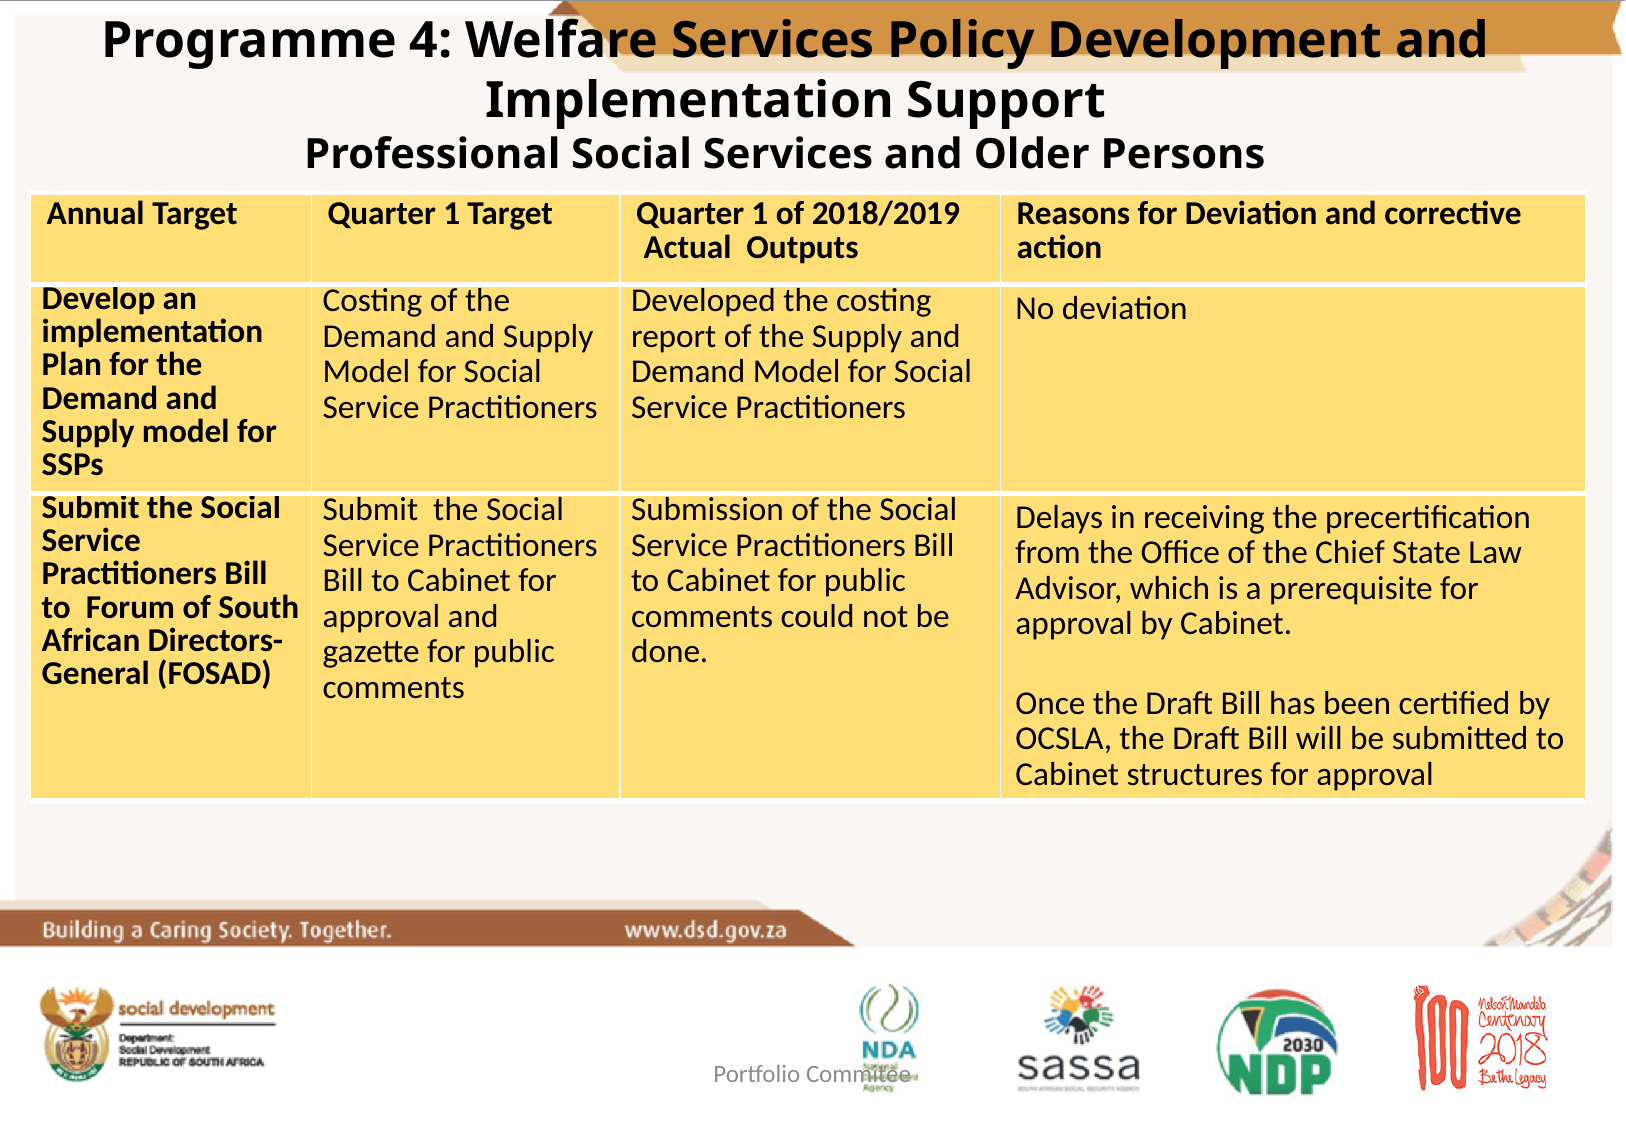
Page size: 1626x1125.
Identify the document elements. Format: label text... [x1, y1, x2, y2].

picture [0, 0, 1626, 1125]
footer Portfolio Commitee [555, 1042, 1070, 1103]
table_header Reasons for Deviation and corrective action [1001, 195, 1585, 282]
table_header Quarter 1 of 2018/2019 Actual Outputs [621, 195, 1000, 282]
table_cell Developed the costing report of the Supply and Demand Model for Social Service Practitioners [621, 287, 1000, 491]
table_header Quarter 1 Target [312, 195, 619, 282]
table_cell No deviation [1001, 287, 1585, 491]
table_cell Delays in receiving the precertification from the Office of the Chief State Law Advisor, which is a prerequisite for approval by Cabinet. Once the Draft Bill has been certified by OCSLA, the Draft Bill will be submitted to Cabinet structures for approval [1001, 496, 1585, 798]
text_box Programme 4: Welfare Services Policy Development and Implementation Support Professional Social Services and Older Persons [0, 0, 1625, 130]
table_header Annual Target [31, 195, 311, 282]
table_cell Submit the Social Service Practitioners Bill to Cabinet for approval and gazette for public comments [312, 496, 619, 798]
table_cell Submission of the Social Service Practitioners Bill to Cabinet for public comments could not be done. [621, 496, 1000, 798]
table_cell Develop an implementation Plan for the Demand and Supply model for SSPs [31, 287, 311, 491]
table_cell Costing of the Demand and Supply Model for Social Service Practitioners [312, 287, 619, 491]
table_cell Submit the Social Service Practitioners Bill to Forum of South African Directors- General (FOSAD) [31, 496, 311, 798]
